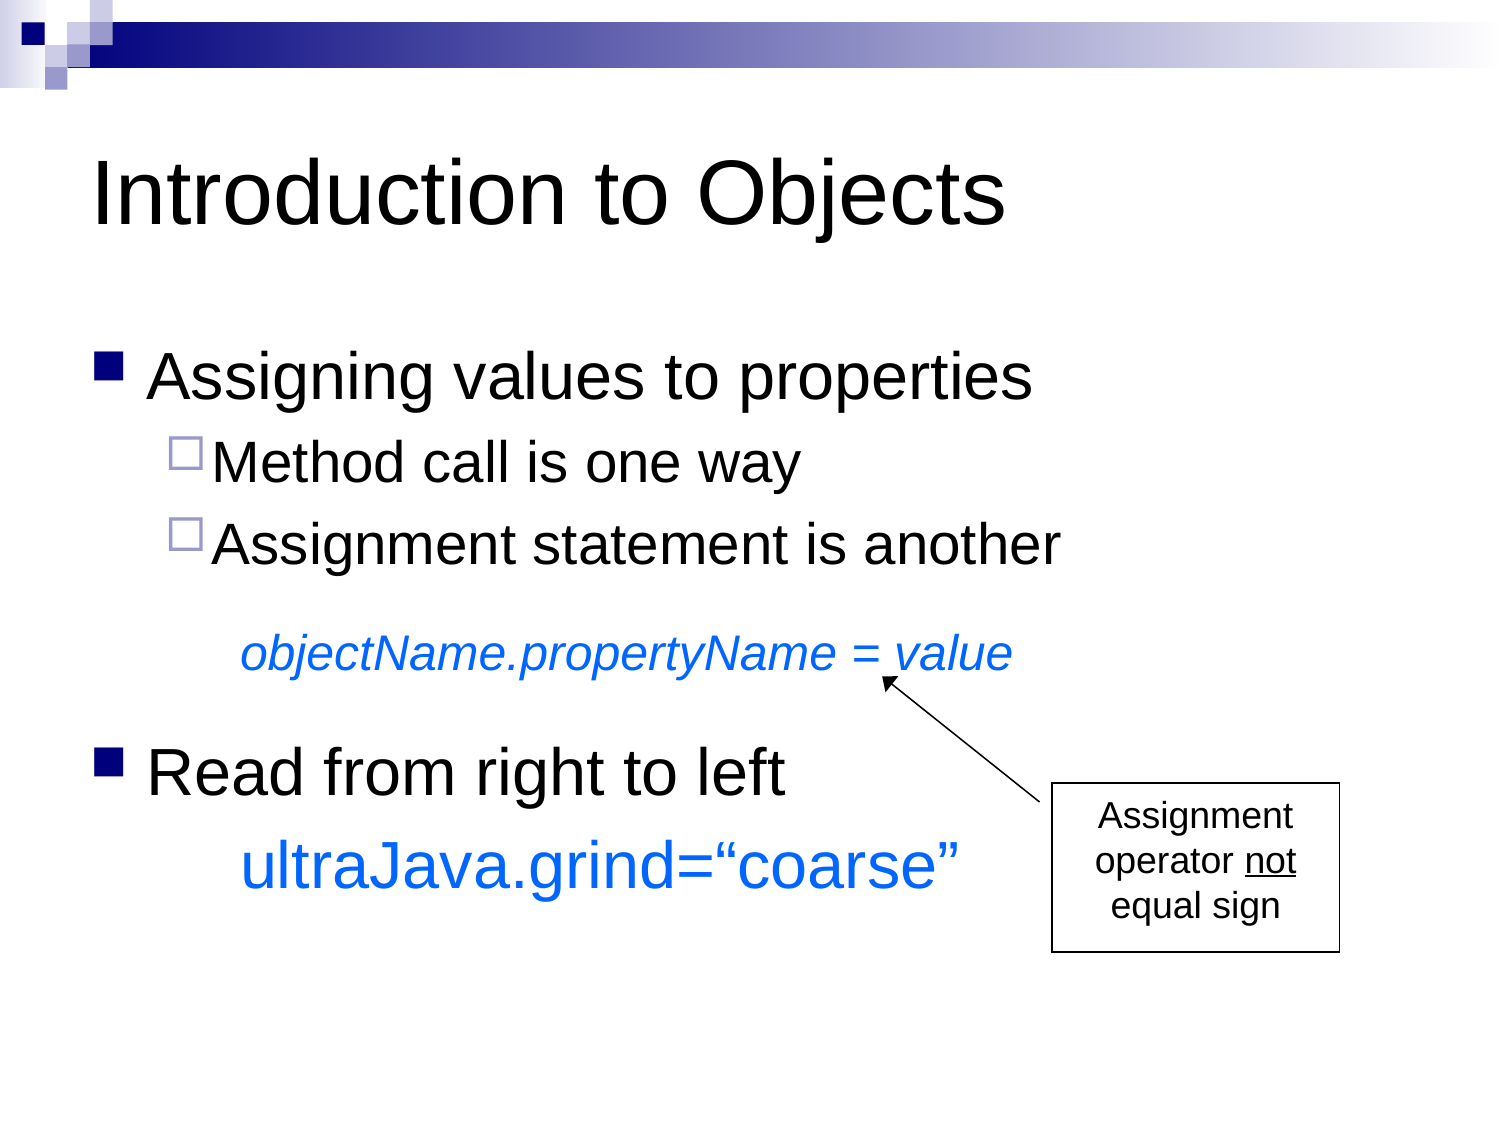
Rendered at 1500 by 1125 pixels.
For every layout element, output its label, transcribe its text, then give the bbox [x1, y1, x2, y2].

list Assigning values to properties Method call is one way Assignment statement is another objectName.propertyName = value Read from right to left ultraJava.grind=“coarse” [74, 324, 1426, 963]
text_box Assignment operator not equal sign [1052, 783, 1340, 953]
text_box Assignment operator not equal sign [882, 676, 1040, 803]
title Introduction to Objects [74, 74, 1426, 301]
